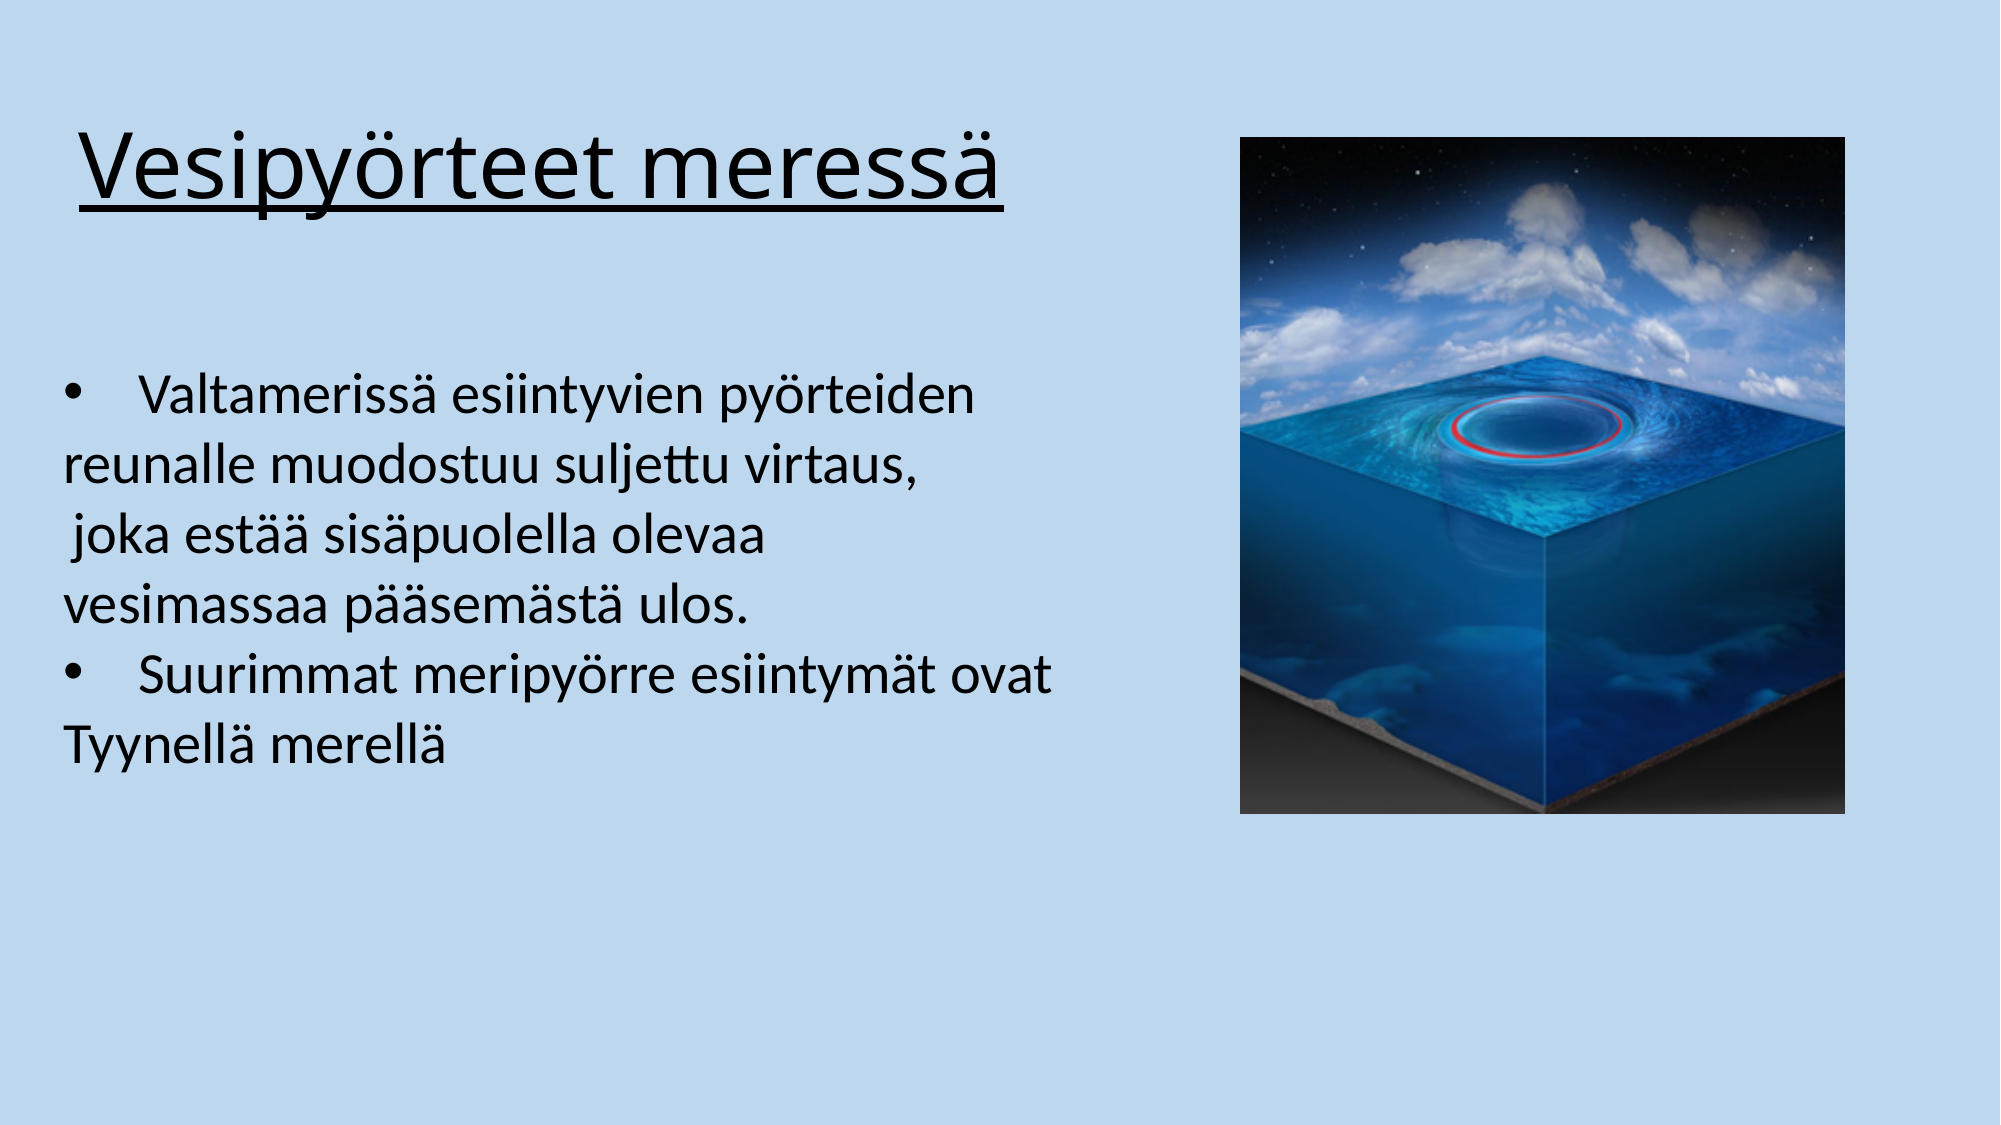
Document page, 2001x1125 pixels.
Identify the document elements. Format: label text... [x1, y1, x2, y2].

text_box Valtamerissä esiintyvien pyörteiden reunalle muodostuu suljettu virtaus, joka estää sisäpuolella olevaa vesimassaa pääsemästä ulos. Suurimmat meripyörre esiintymät ovat Tyynellä merellä [48, 347, 1207, 783]
title Vesipyörteet meressä [63, 59, 1863, 278]
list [1240, 137, 1845, 814]
